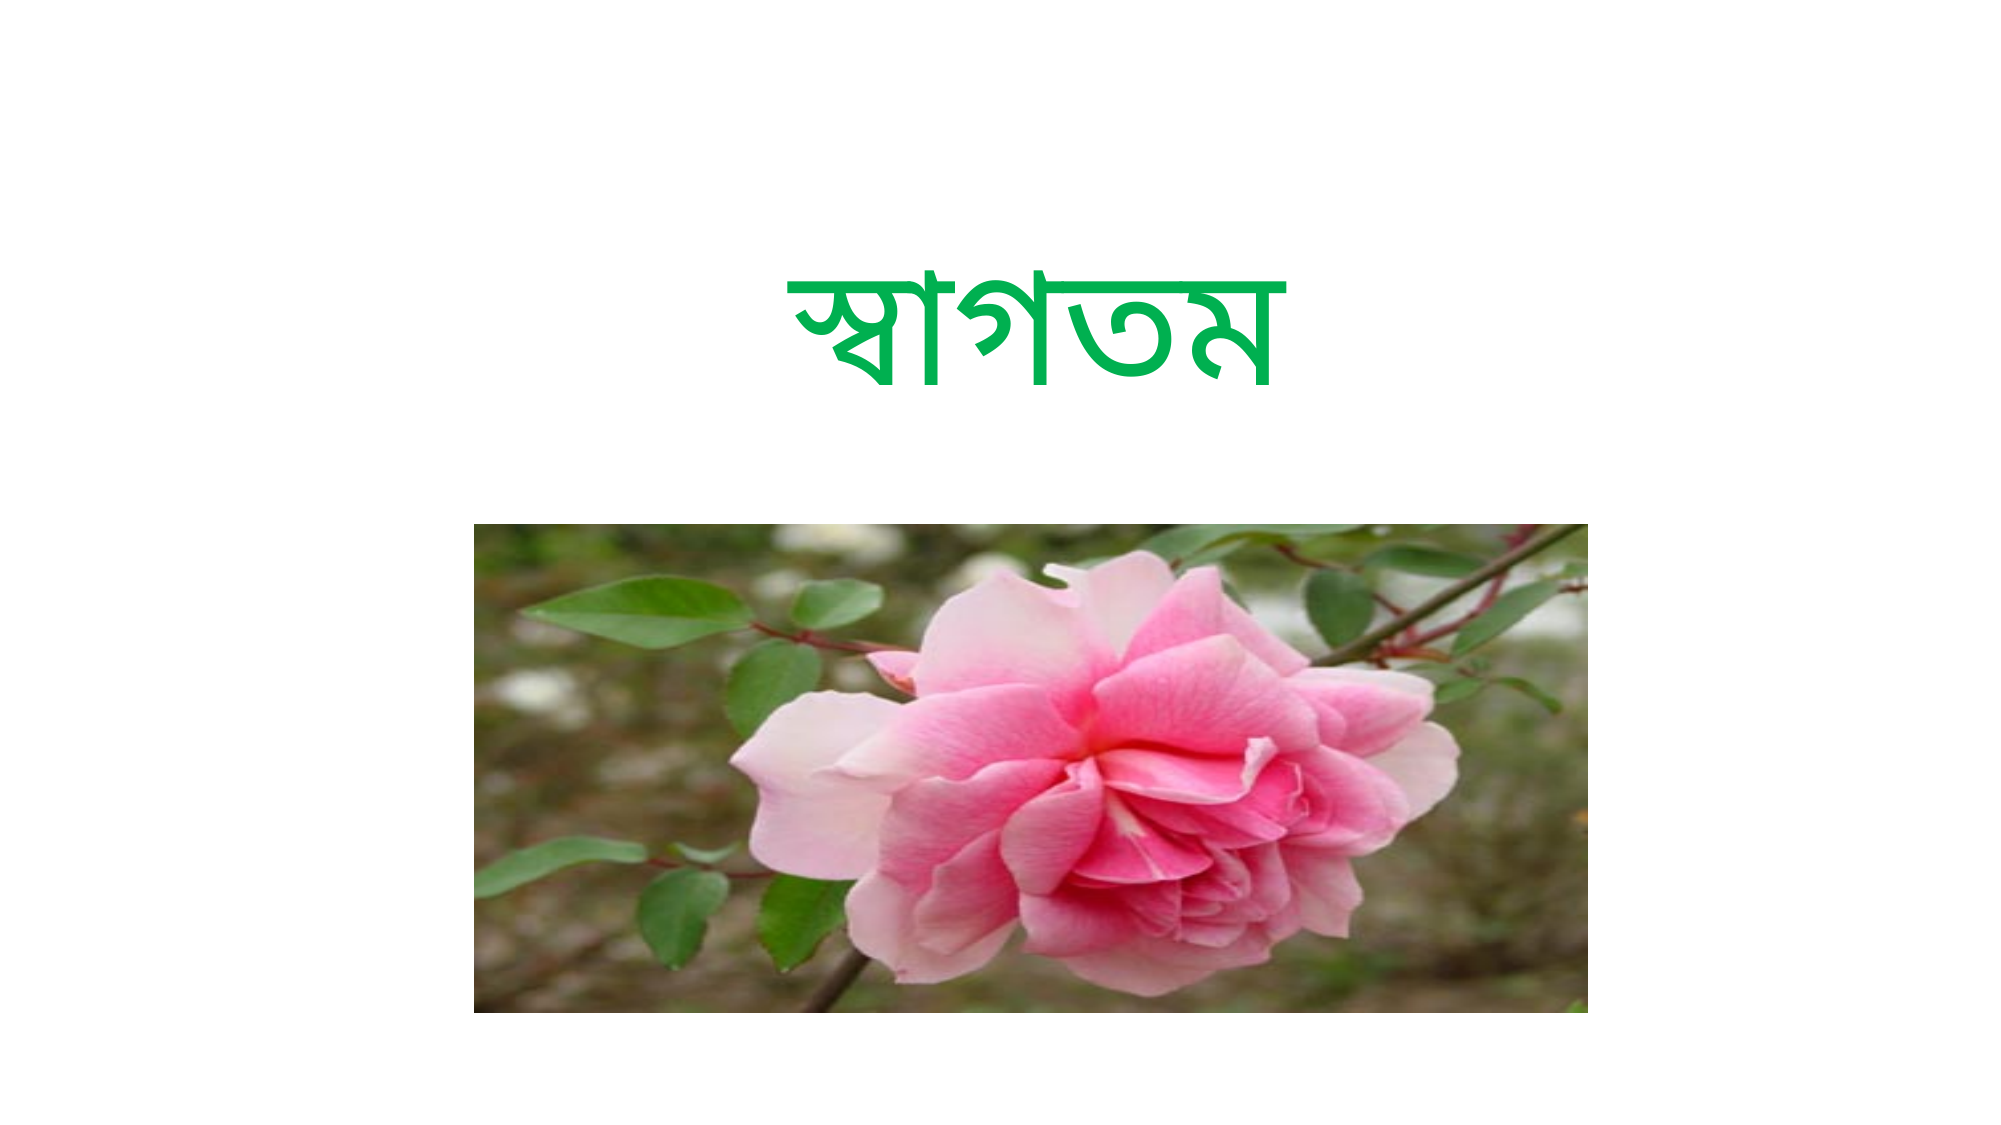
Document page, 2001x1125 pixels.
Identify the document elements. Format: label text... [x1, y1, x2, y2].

title স্বাগতম [537, 125, 1538, 513]
picture [474, 524, 1588, 1013]
